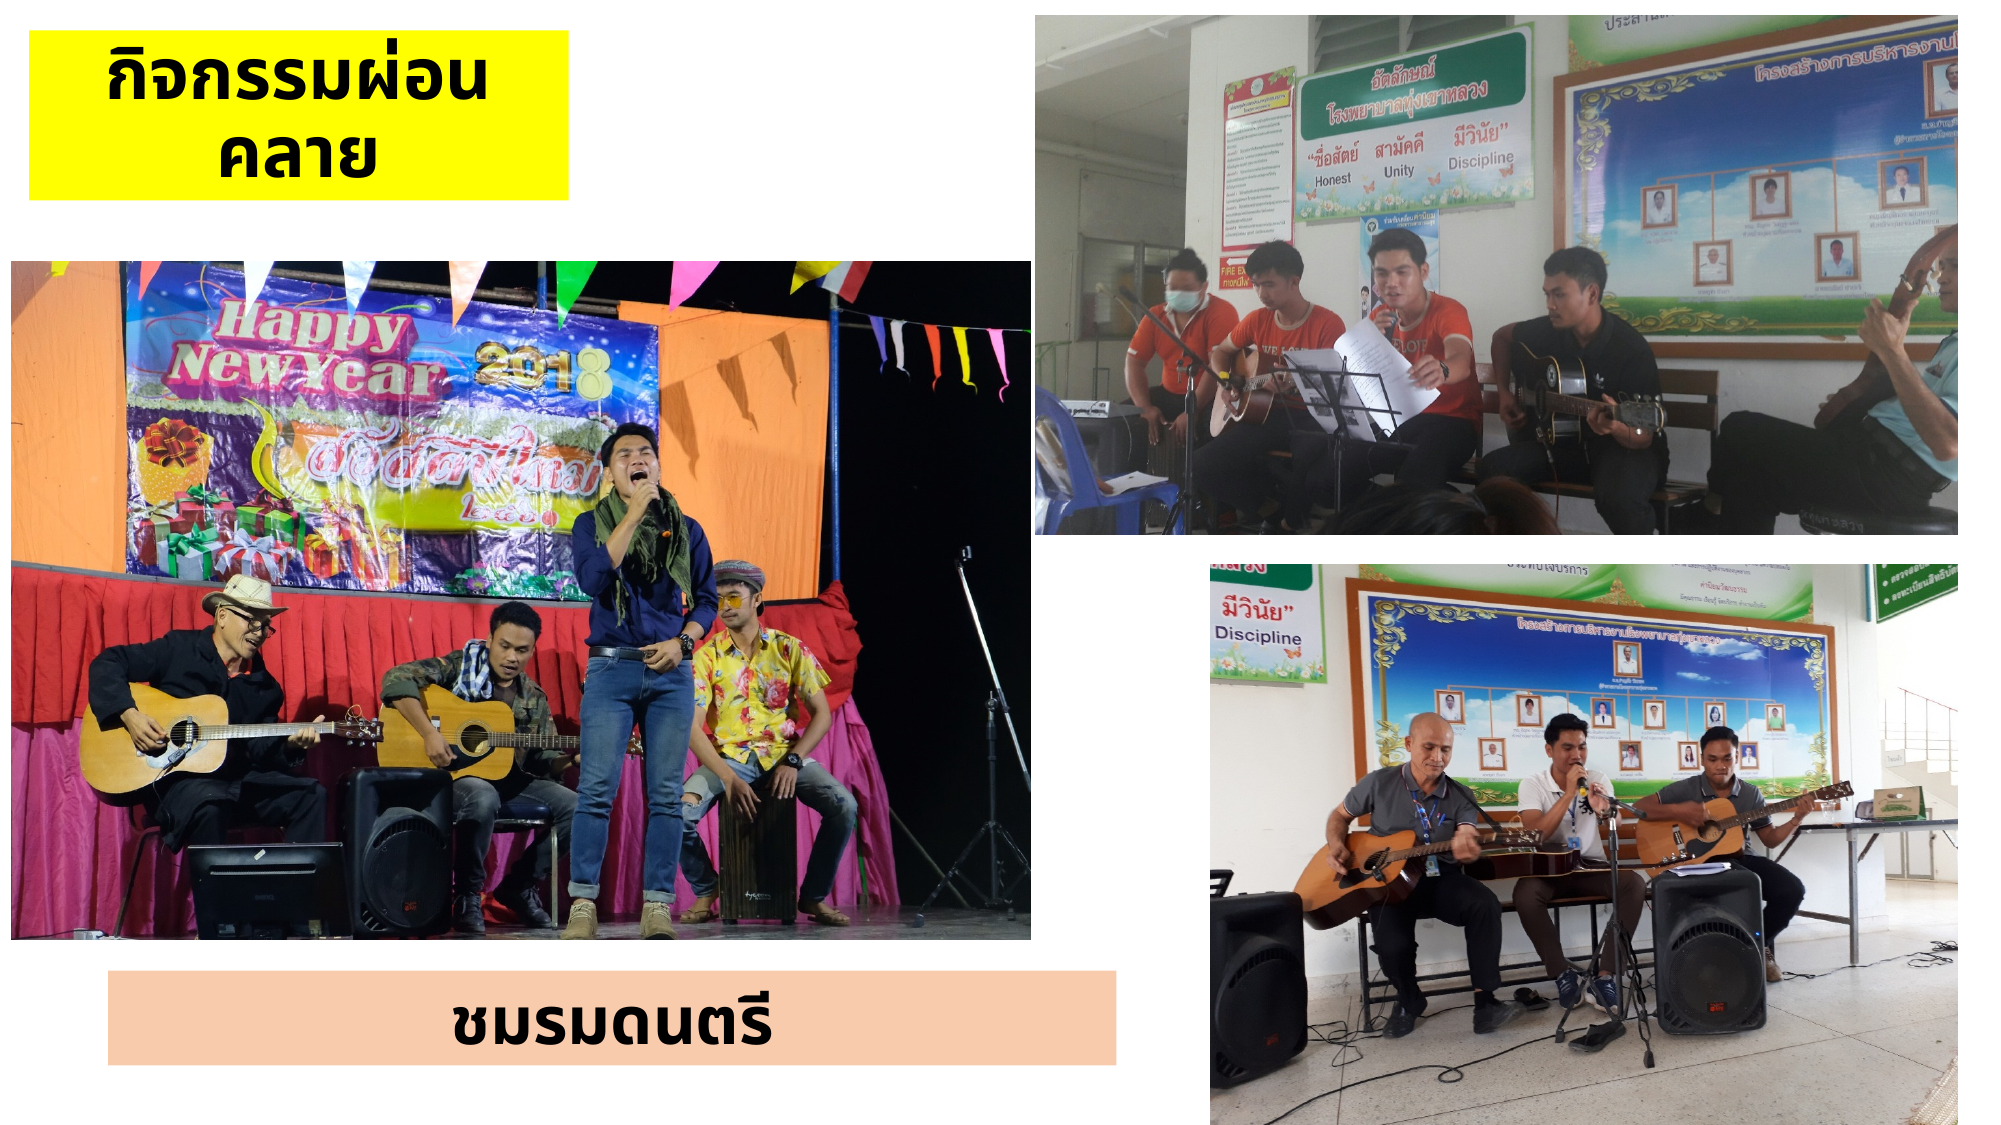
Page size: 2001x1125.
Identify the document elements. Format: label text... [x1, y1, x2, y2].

picture [1035, 15, 1958, 535]
text_box ชมรมดนตรี [108, 970, 1117, 1066]
text_box กิจกรรมผ่อนคลาย [29, 30, 569, 201]
picture [11, 261, 1031, 940]
picture [1210, 564, 1958, 1125]
